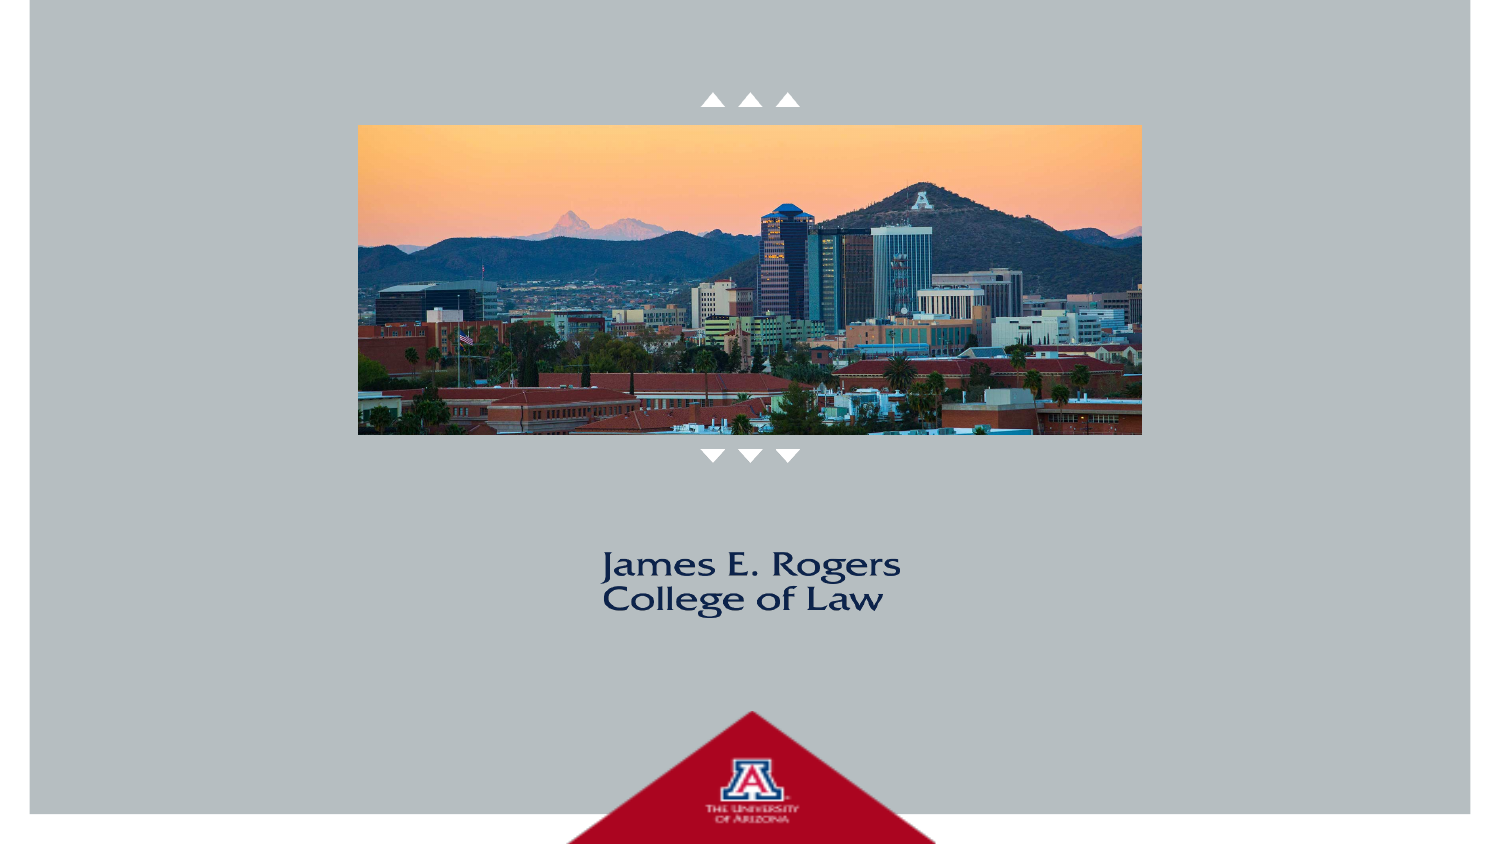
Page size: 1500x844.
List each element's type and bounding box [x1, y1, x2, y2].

picture [700, 92, 800, 107]
picture [600, 552, 900, 618]
picture [357, 125, 1143, 435]
picture [700, 449, 800, 463]
